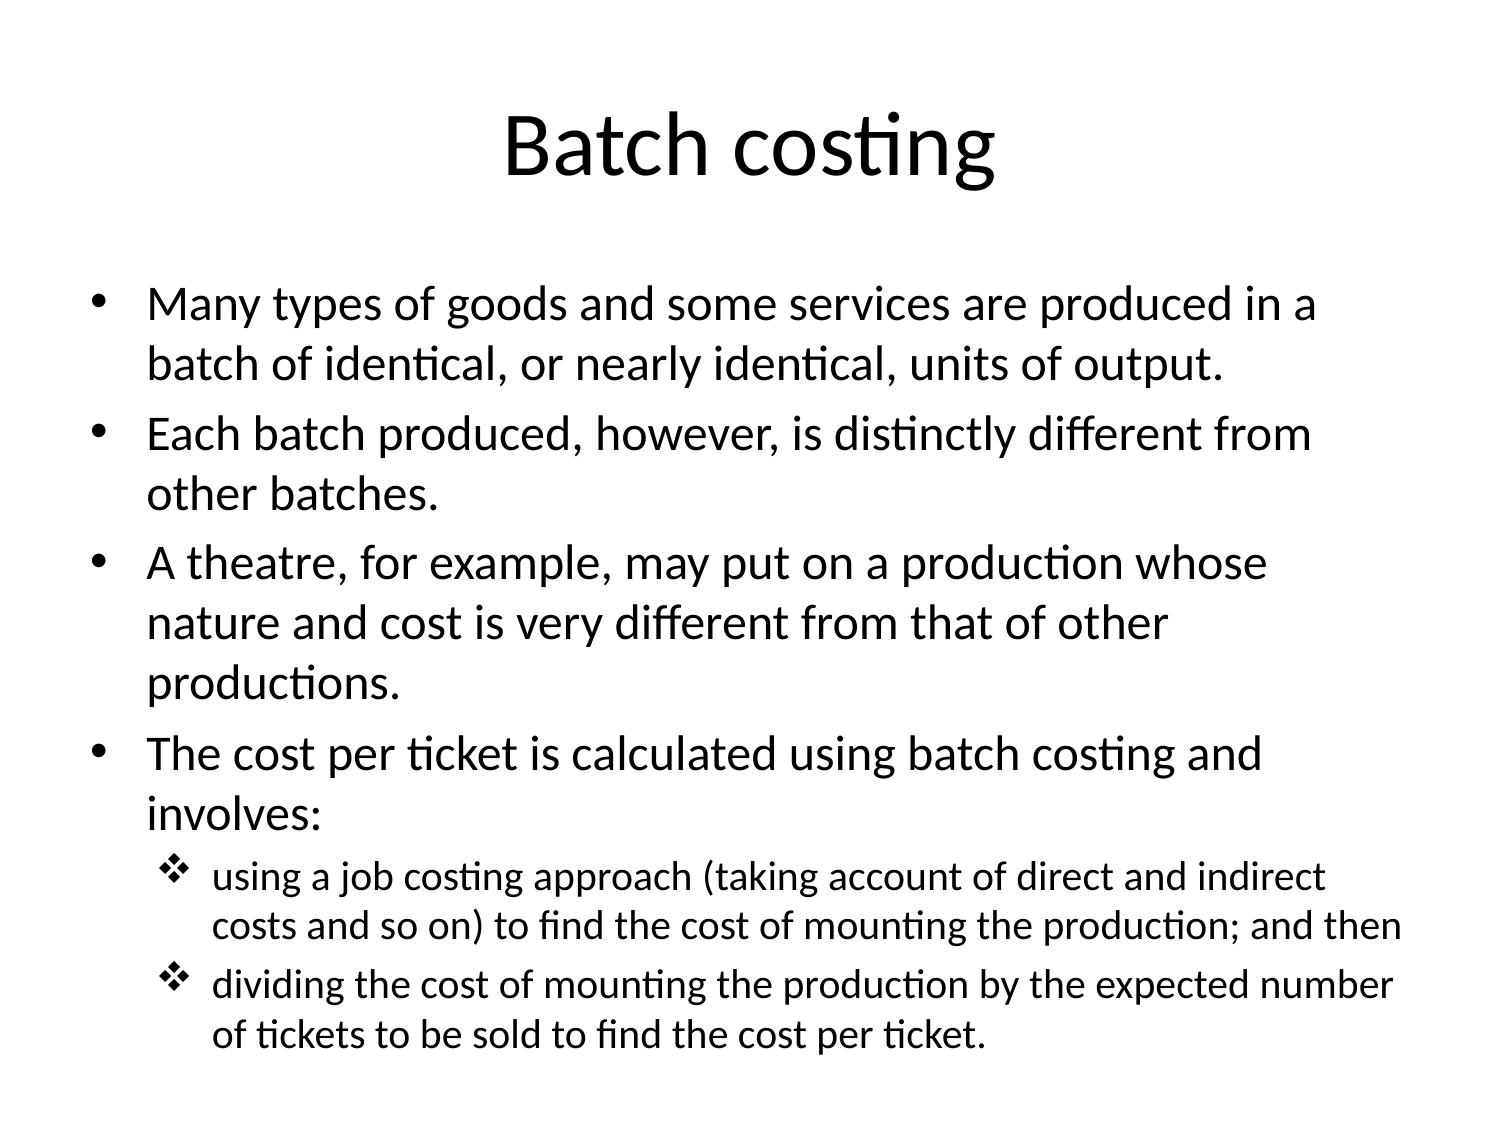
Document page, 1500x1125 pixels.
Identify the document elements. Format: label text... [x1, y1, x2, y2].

list Many types of goods and some services are produced in a batch of identical, or nearly identical, units of output. Each batch produced, however, is distinctly different from other batches. A theatre, for example, may put on a production whose nature and cost is very different from that of other productions. The cost per ticket is calculated using batch costing and involves: using a job costing approach (taking account of direct and indirect costs and so on) to find the cost of mounting the production; and then dividing the cost of mounting the production by the expected number of tickets to be sold to find the cost per ticket. [75, 262, 1425, 1071]
title Batch costing [75, 45, 1425, 233]
